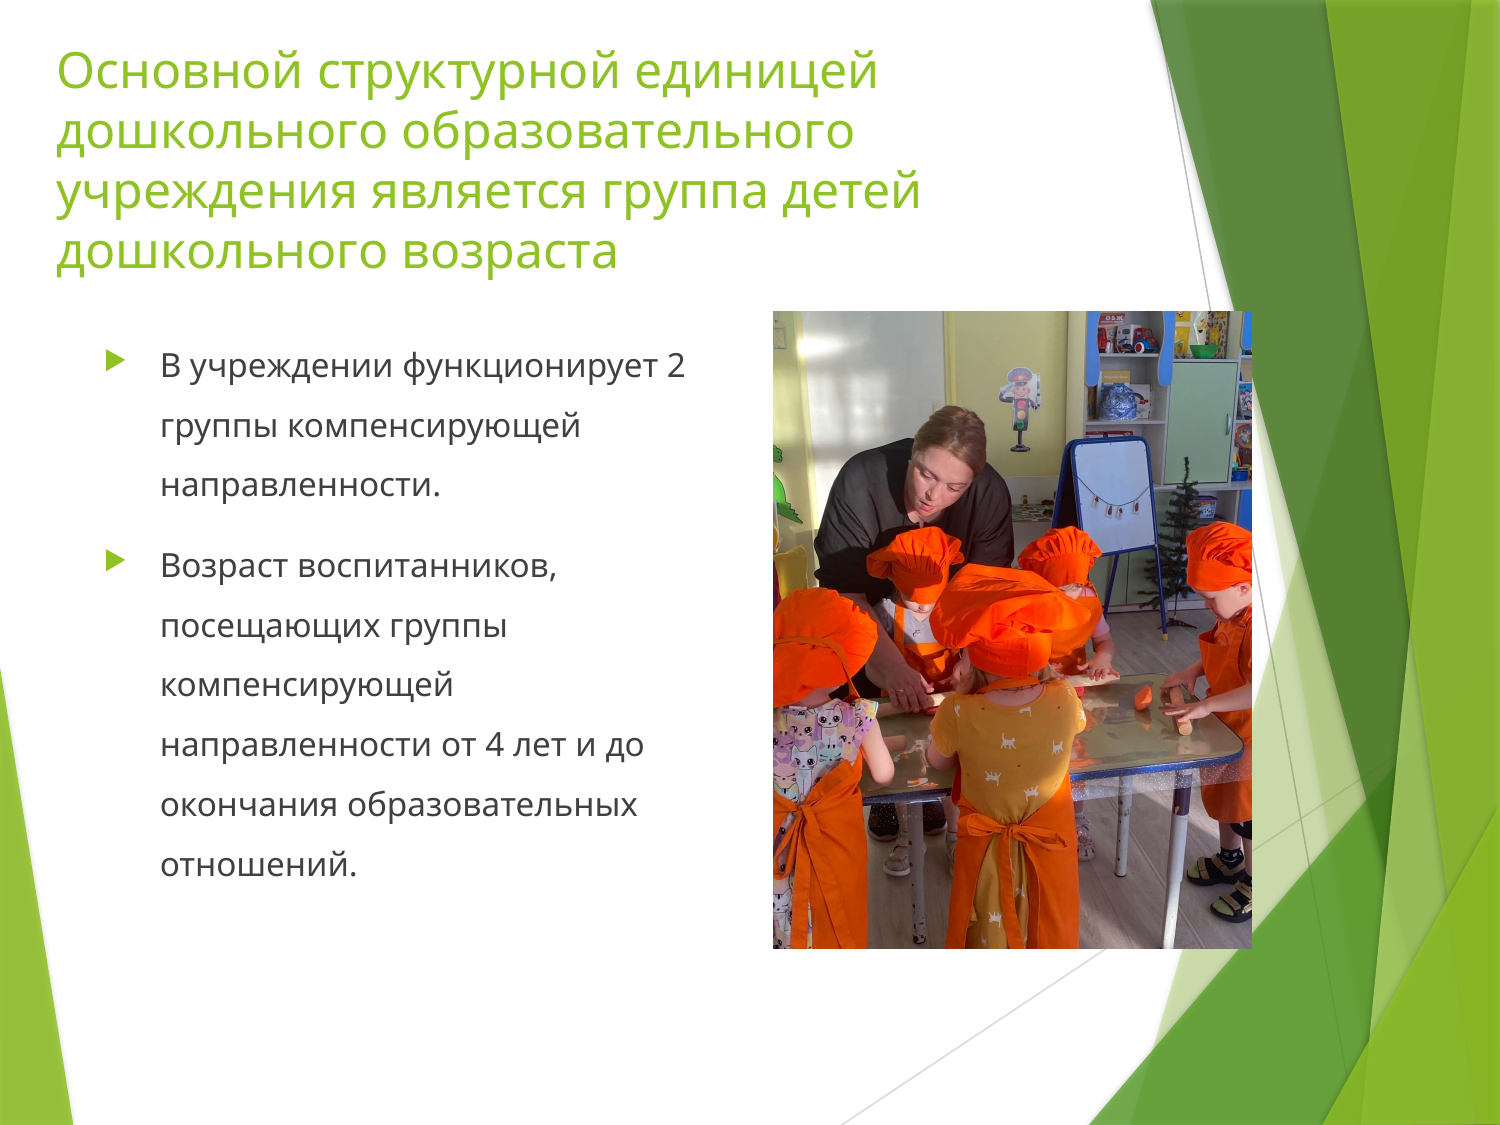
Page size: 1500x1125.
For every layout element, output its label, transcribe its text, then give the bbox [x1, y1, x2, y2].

list В учреждении функционирует 2 группы компенсирующей направленности. Возраст воспитанников, посещающих группы компенсирующей направленности от 4 лет и до окончания образовательных отношений. [88, 316, 727, 1000]
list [773, 310, 1252, 949]
title Основной структурной единицей дошкольного образовательного учреждения является группа детей дошкольного возраста [41, 30, 1083, 279]
